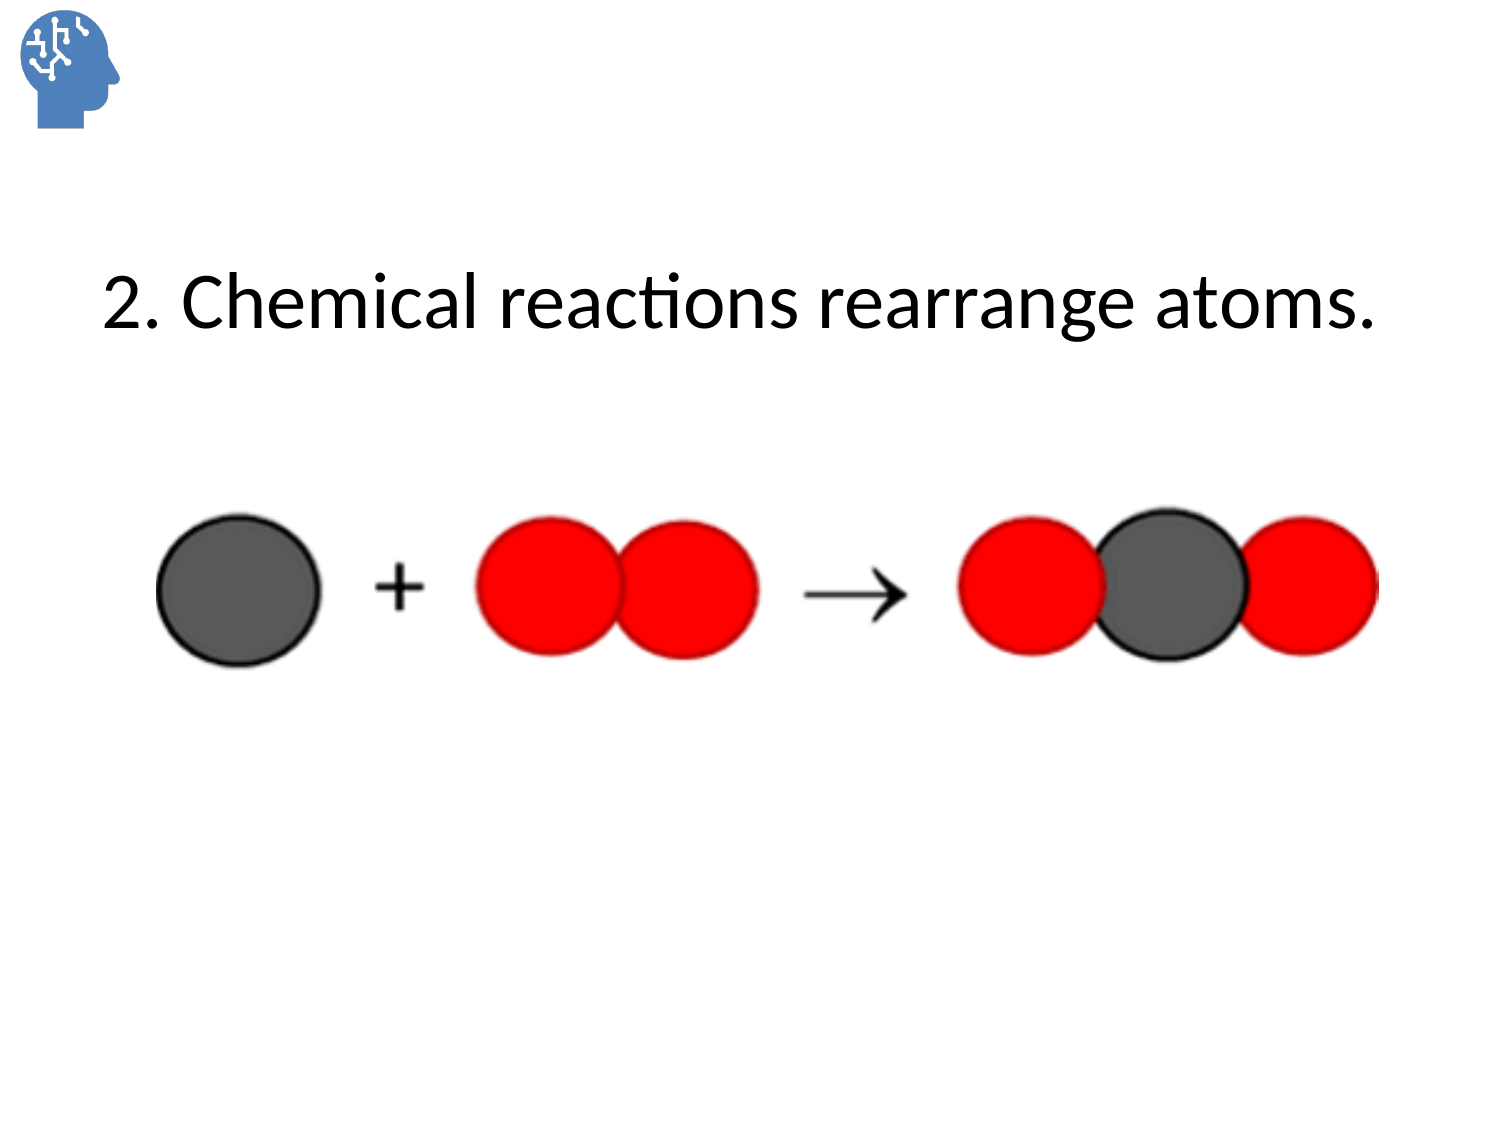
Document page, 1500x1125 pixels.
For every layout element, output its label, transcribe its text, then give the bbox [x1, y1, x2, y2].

text_box [0, 0, 140, 140]
picture [156, 483, 1379, 709]
title 2. Chemical reactions rearrange atoms. [75, 202, 1425, 390]
